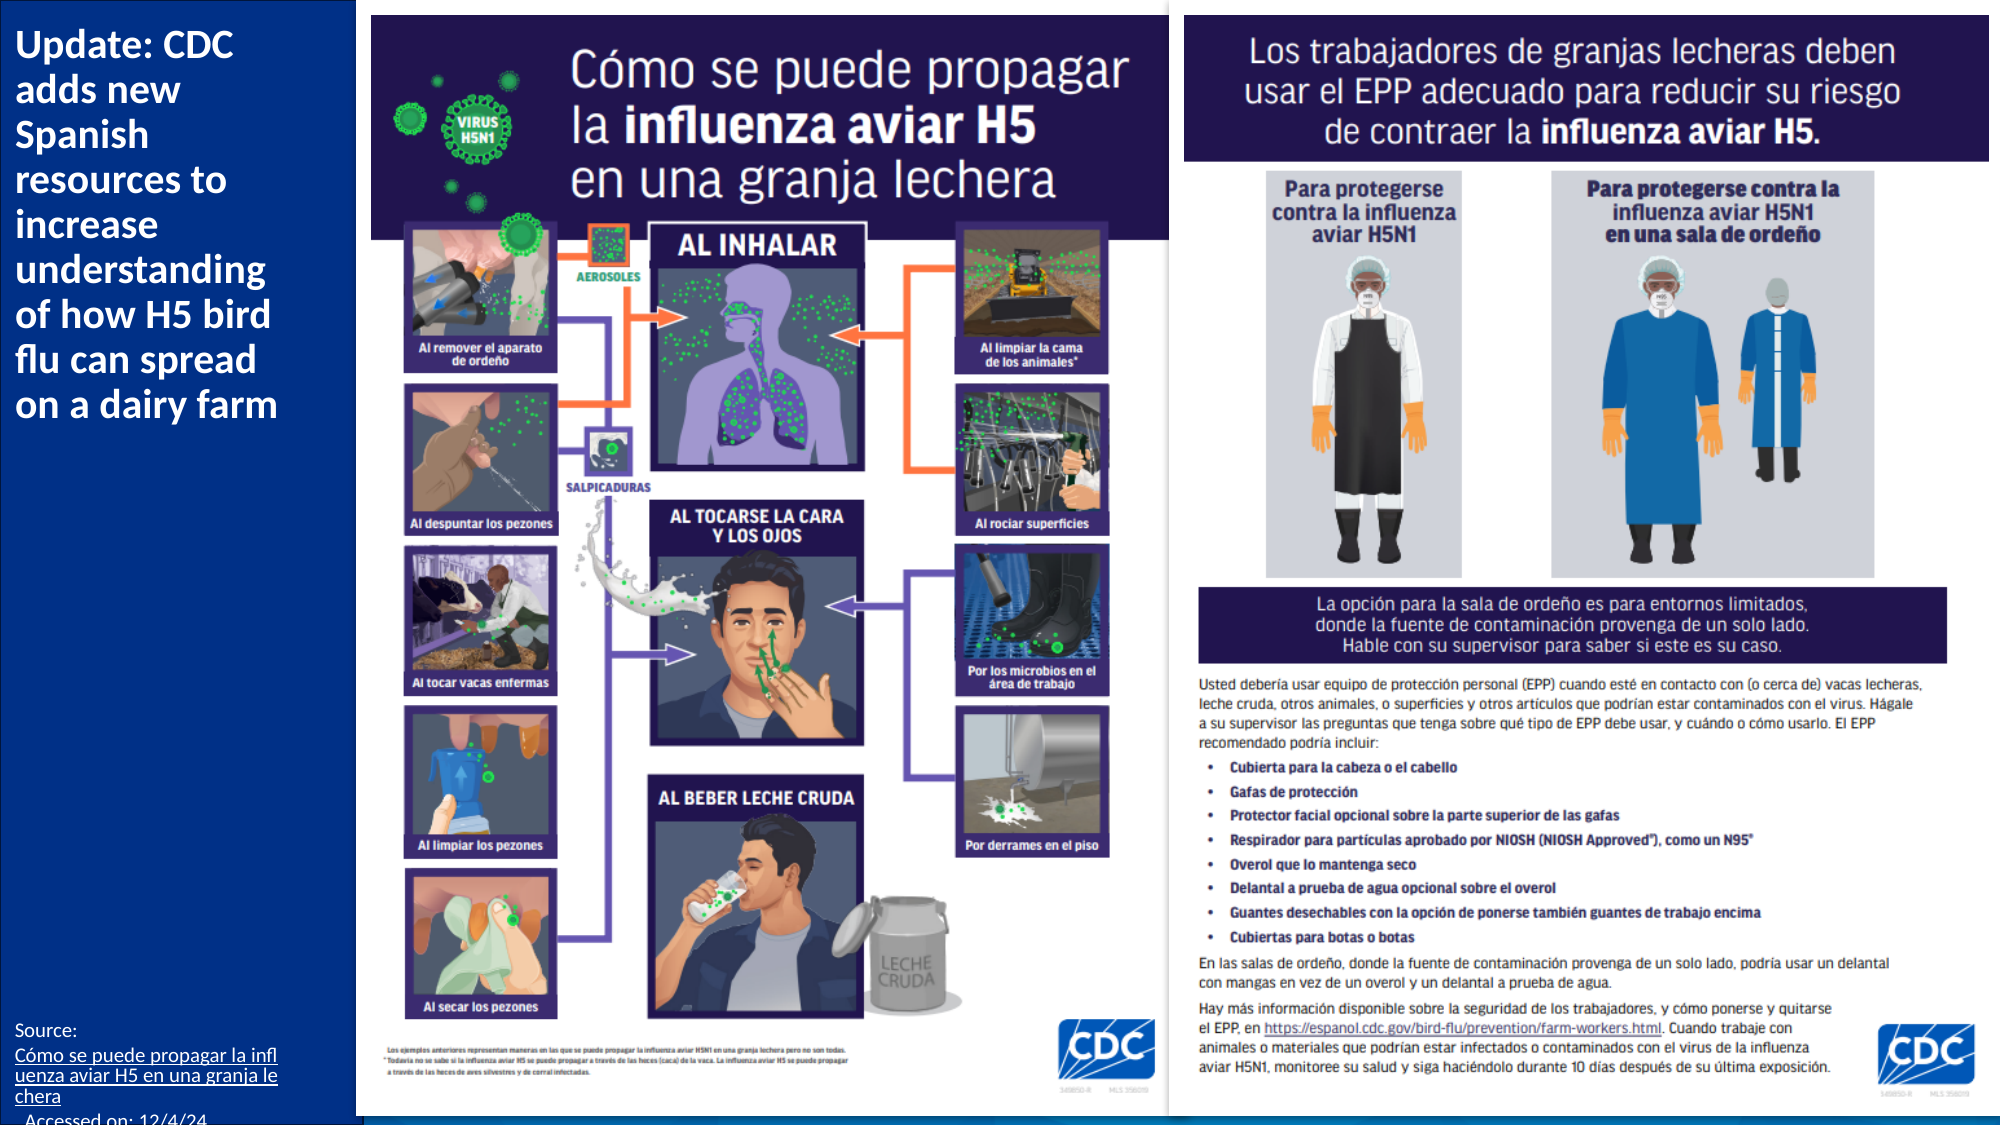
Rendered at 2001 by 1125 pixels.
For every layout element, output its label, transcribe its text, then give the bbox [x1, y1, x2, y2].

text_box [0, 0, 364, 1125]
picture [1183, 14, 1990, 1102]
picture [364, 1116, 1064, 1125]
picture [370, 14, 1177, 1102]
picture [1357, 1116, 2000, 1125]
text_box Source: Cómo se puede propagar la influenza aviar H5 en una granja lechera, Accessed on: 12/4/24 [0, 1008, 298, 1099]
title Update: CDC adds new Spanish resources to increase understanding of how H5 bird flu can spread on a dairy farm [0, 115, 310, 334]
